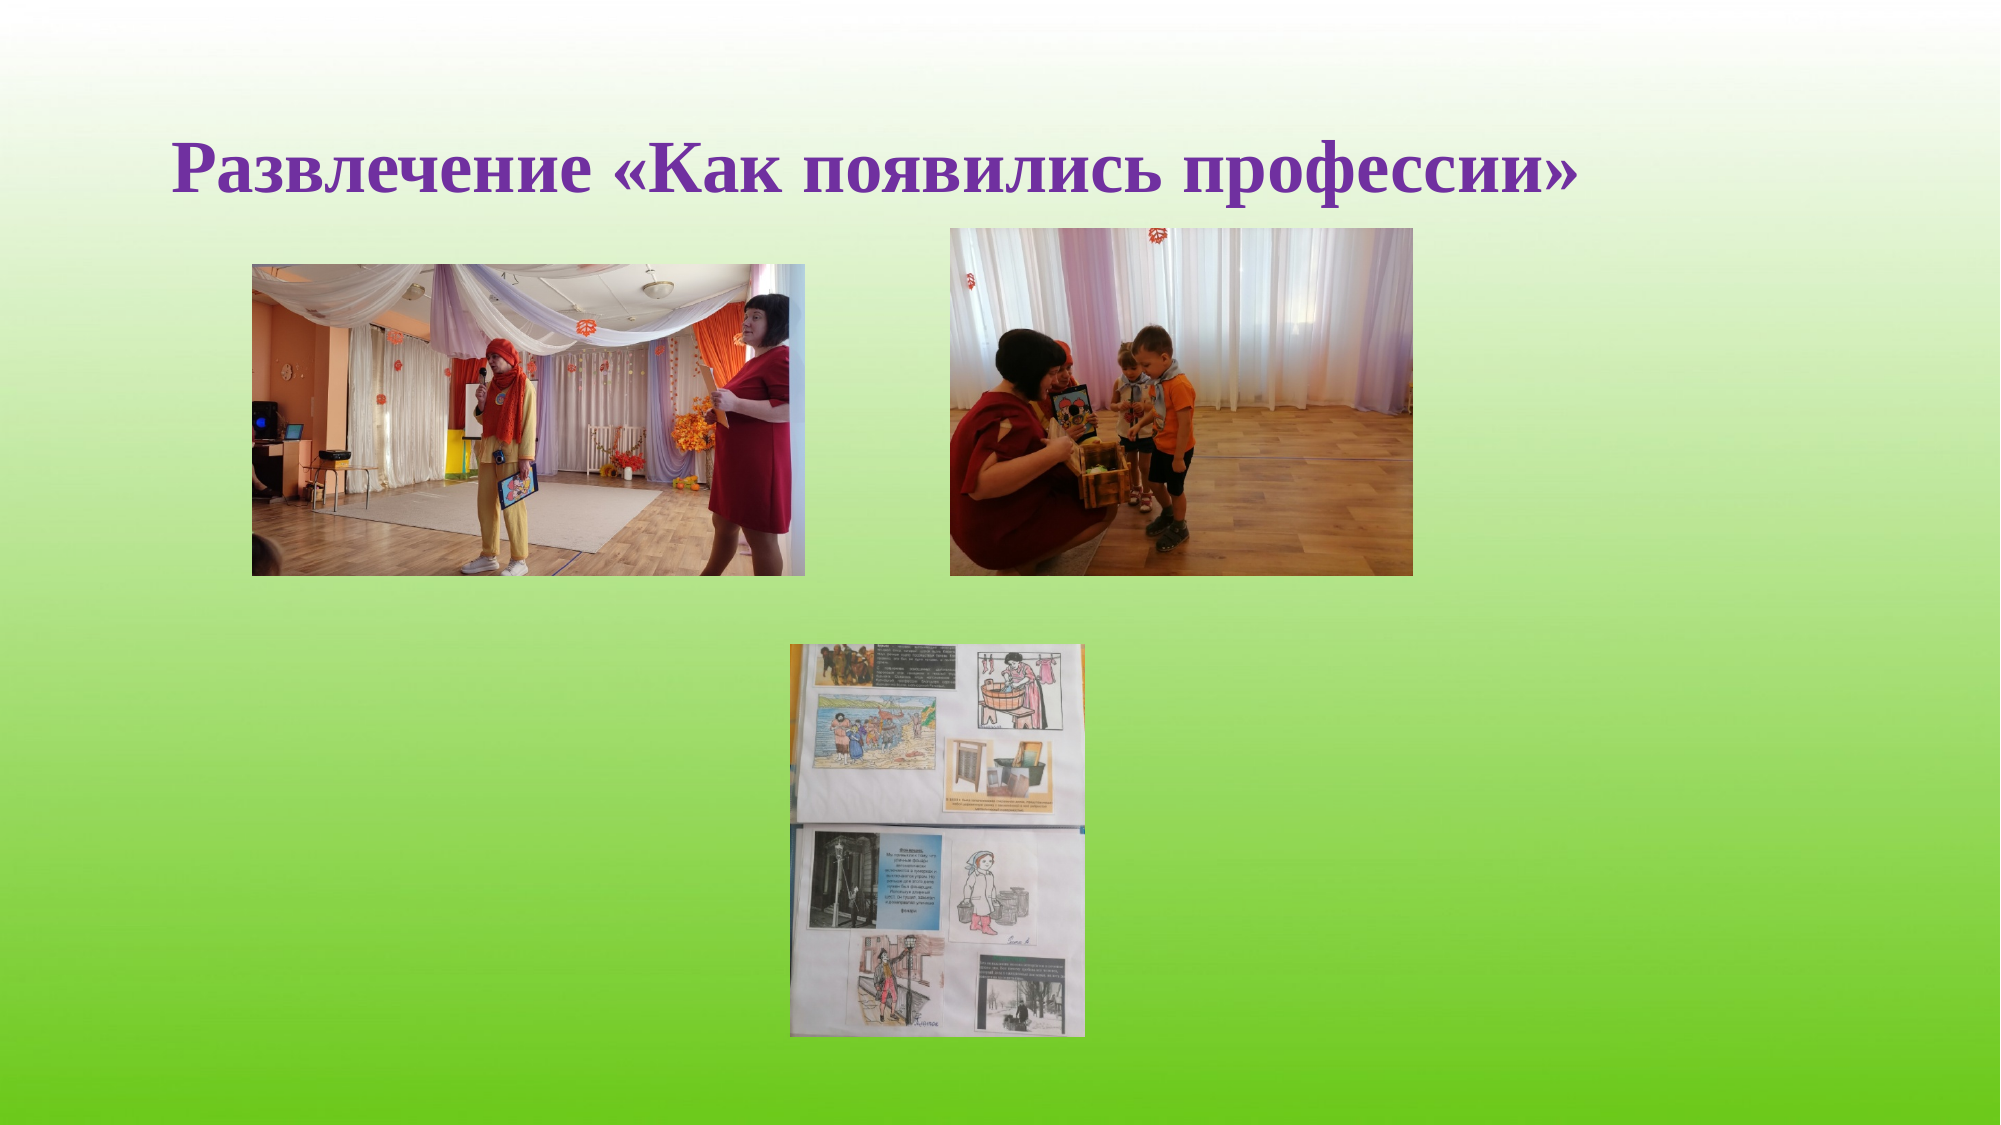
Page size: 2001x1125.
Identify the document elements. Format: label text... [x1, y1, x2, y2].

title Развлечение «Как появились профессии» [137, 59, 1863, 278]
picture [0, 0, 2000, 1125]
